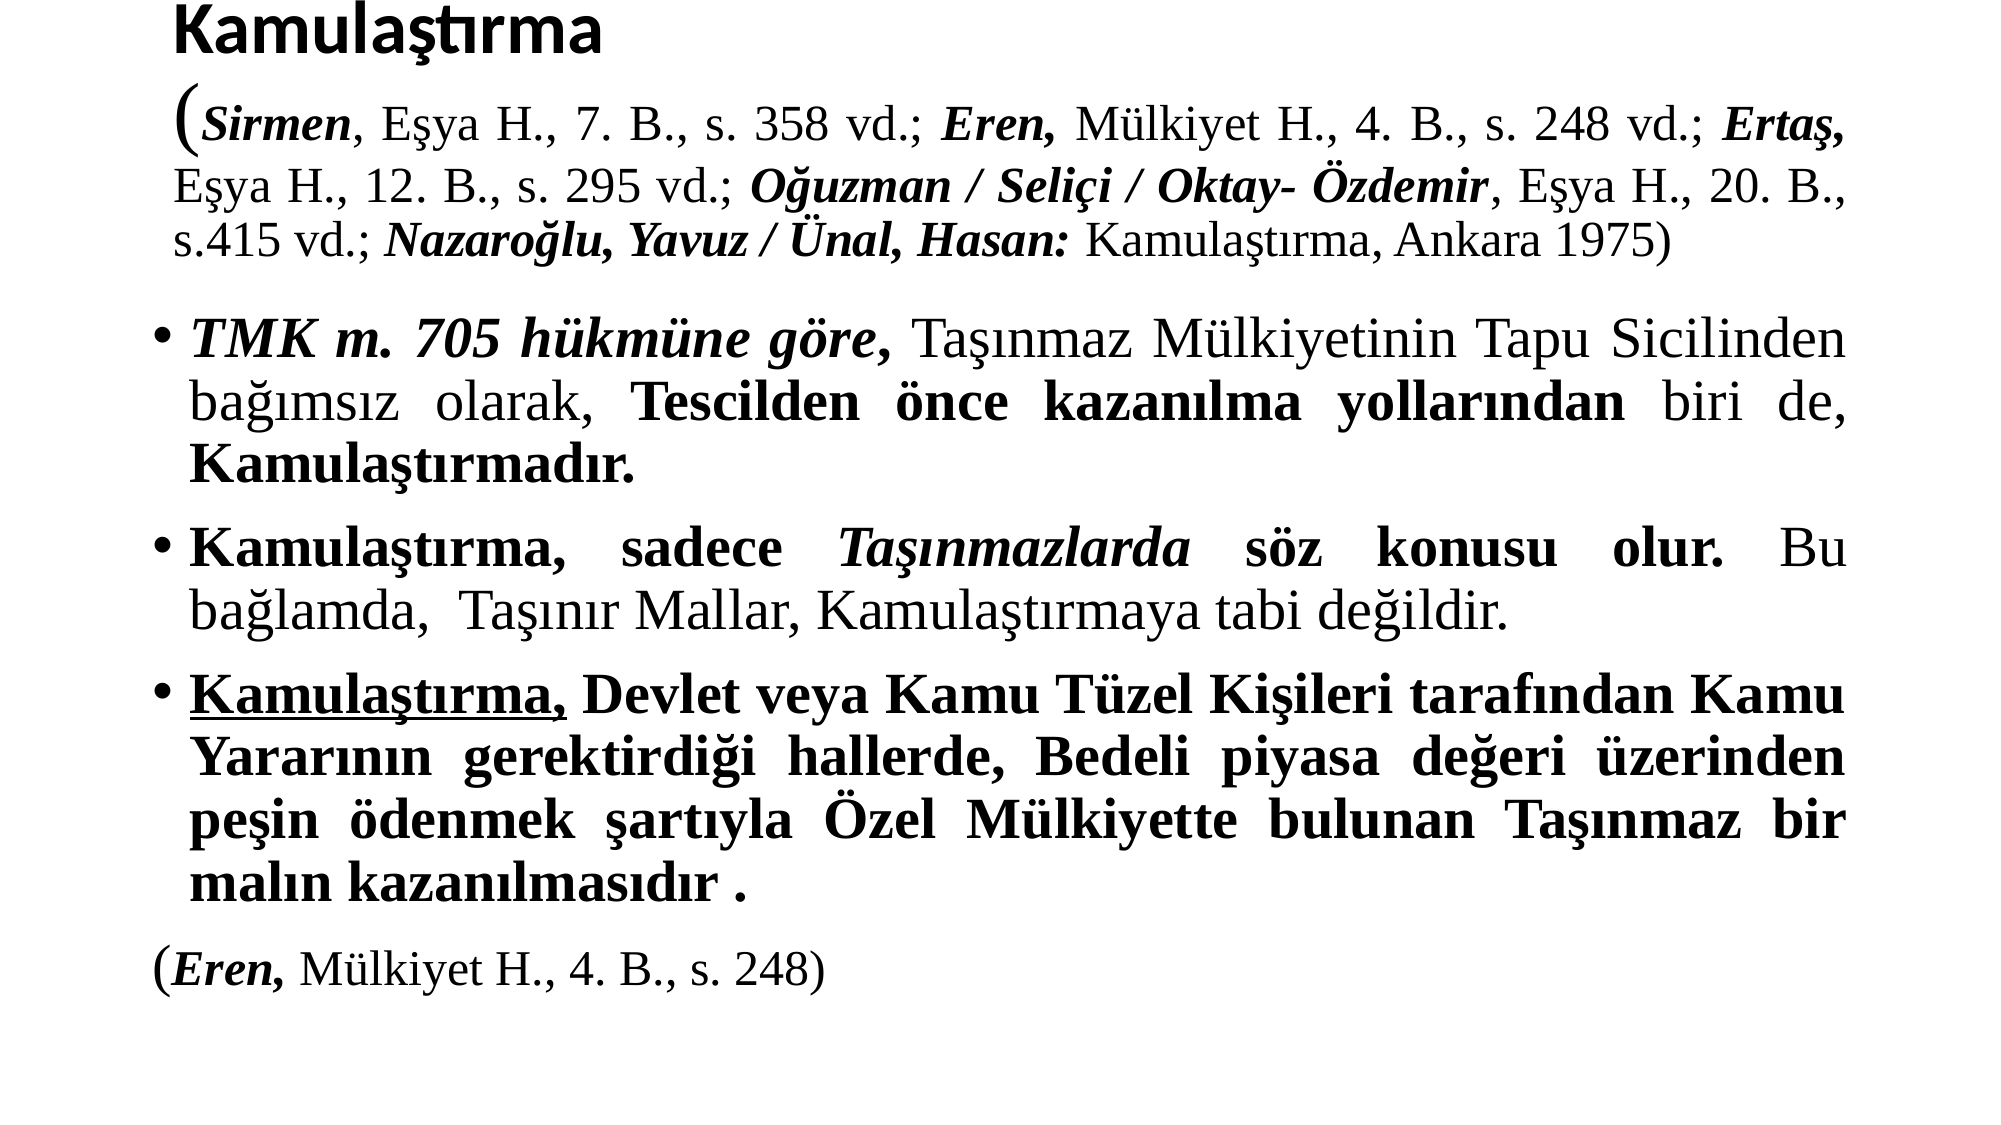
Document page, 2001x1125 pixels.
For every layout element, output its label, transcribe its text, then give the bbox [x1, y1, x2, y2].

title Kamulaştırma (Sirmen, Eşya H., 7. B., s. 358 vd.; Eren, Mülkiyet H., 4. B., s. 248 vd.; Ertaş, Eşya H., 12. B., s. 295 vd.; Oğuzman / Seliçi / Oktay- Özdemir, Eşya H., 20. B., s.415 vd.; Nazaroğlu, Yavuz / Ünal, Hasan: Kamulaştırma, Ankara 1975) [158, 0, 1863, 278]
list TMK m. 705 hükmüne göre, Taşınmaz Mülkiyetinin Tapu Sicilinden bağımsız olarak, Tescilden önce kazanılma yollarından biri de, Kamulaştırmadır. Kamulaştırma, sadece Taşınmazlarda söz konusu olur. Bu bağlamda, Taşınır Mallar, Kamulaştırmaya tabi değildir. Kamulaştırma, Devlet veya Kamu Tüzel Kişileri tarafından Kamu Yararının gerektirdiği hallerde, Bedeli piyasa değeri üzerinden peşin ödenmek şartıyla Özel Mülkiyette bulunan Taşınmaz bir malın kazanılmasıdır . (Eren, Mülkiyet H., 4. B., s. 248) [137, 299, 1863, 1014]
